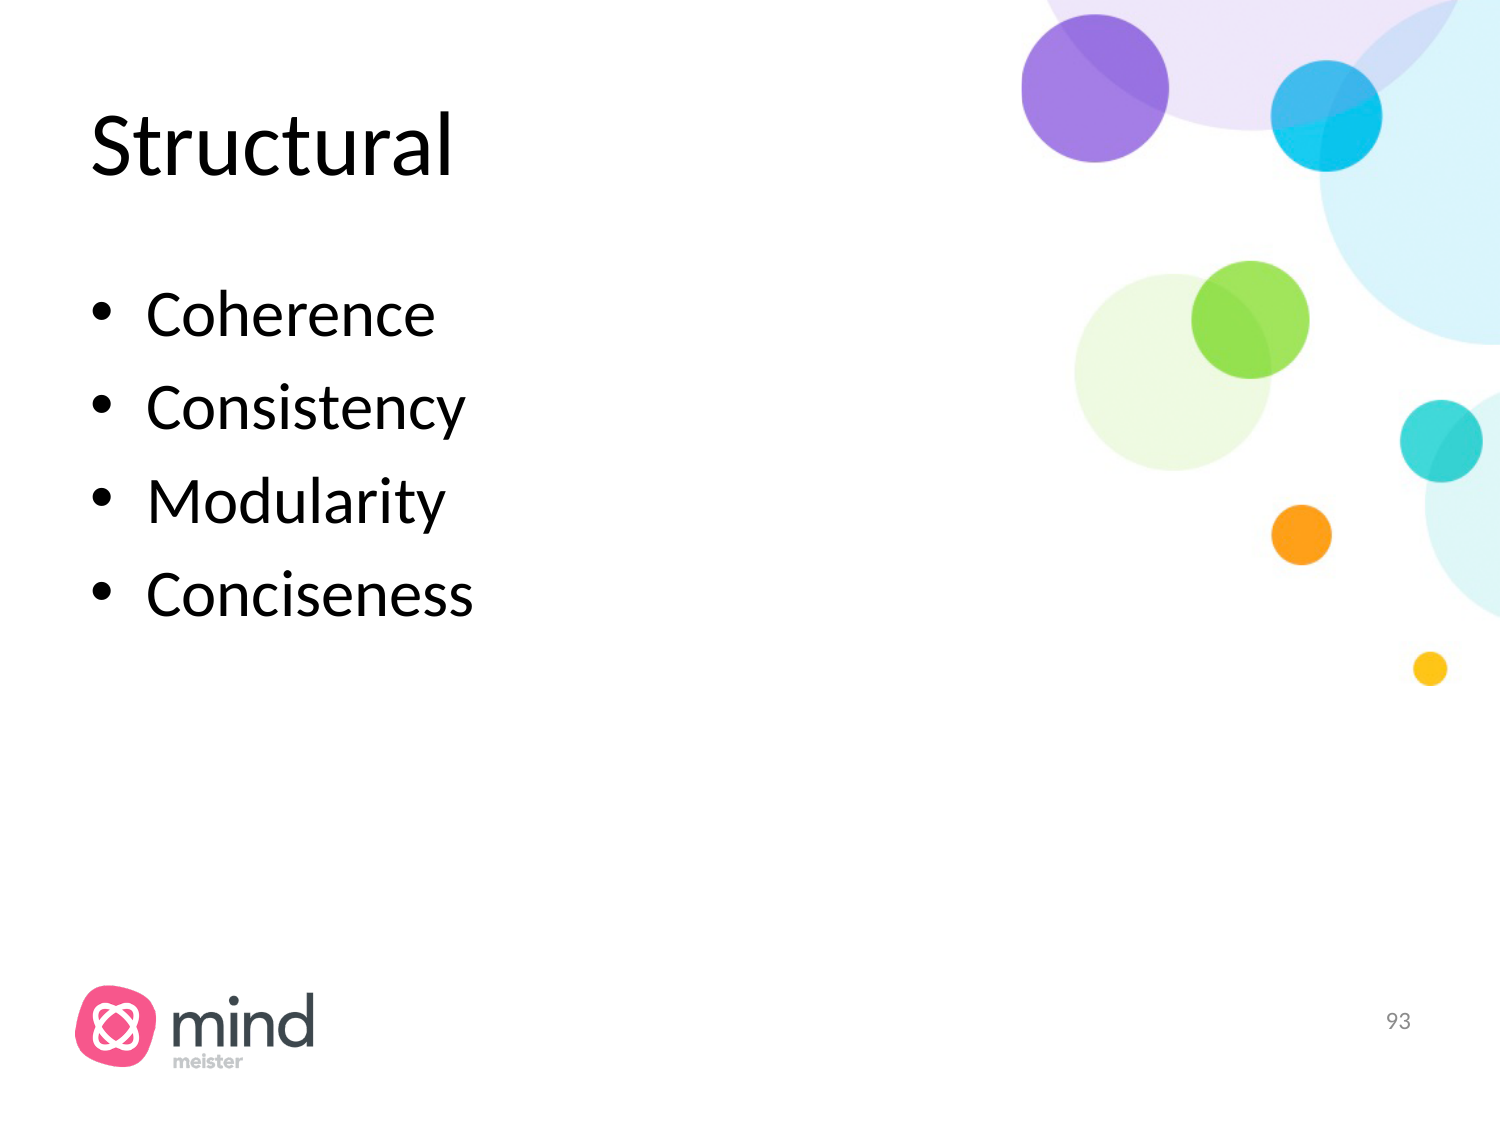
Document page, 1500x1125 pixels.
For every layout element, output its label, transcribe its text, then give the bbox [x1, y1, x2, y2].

title Structural [75, 45, 1425, 233]
slide_number ‹#› [1076, 989, 1427, 1050]
picture [75, 980, 314, 1072]
list Coherence Consistency Modularity Conciseness [75, 262, 1425, 952]
picture [1021, 0, 1500, 686]
